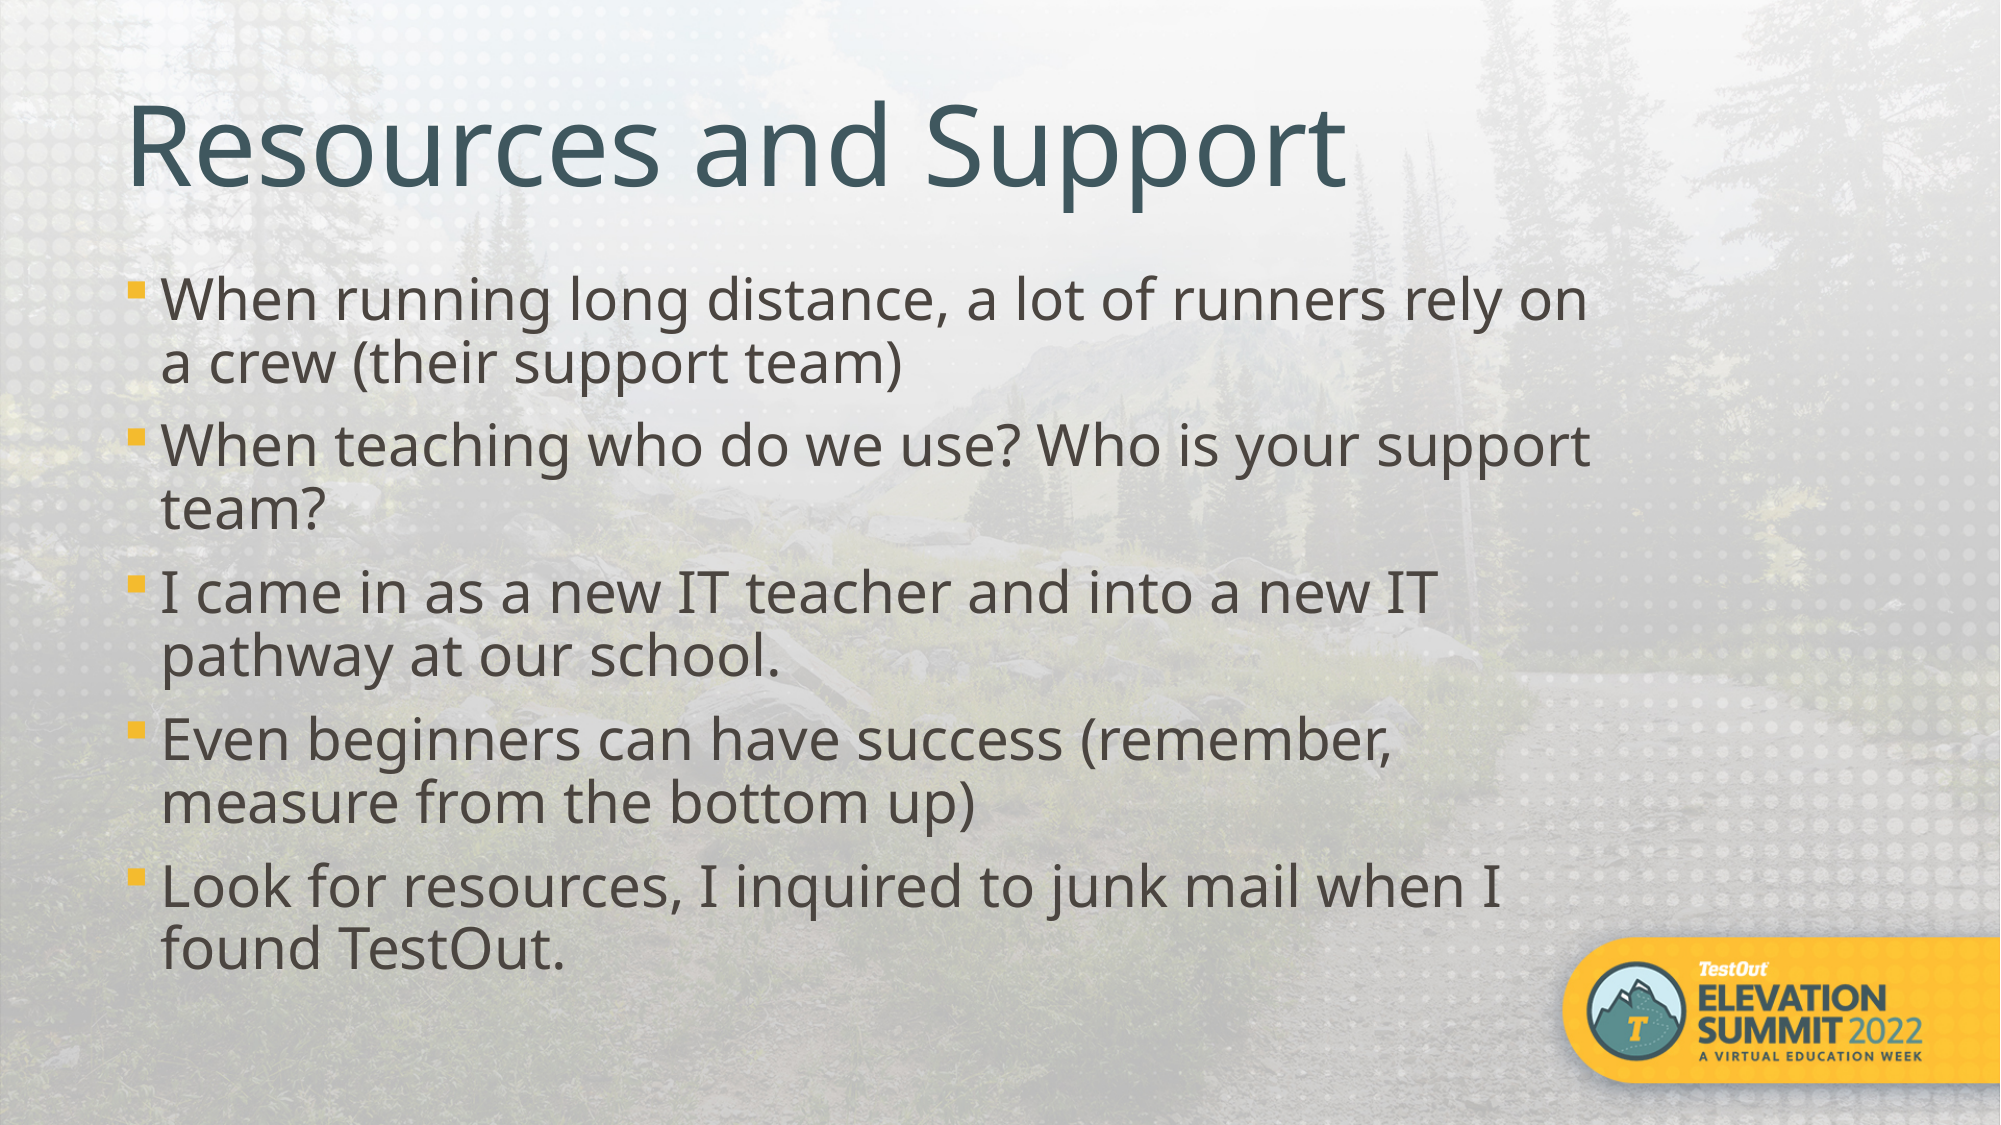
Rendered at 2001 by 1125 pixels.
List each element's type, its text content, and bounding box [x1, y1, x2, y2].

list Resources and Support [108, 82, 1780, 234]
list When running long distance, a lot of runners rely on a crew (their support team) When teaching who do we use? Who is your support team? I came in as a new IT teacher and into a new IT pathway at our school. Even beginners can have success (remember, measure from the bottom up) Look for resources, I inquired to junk mail when I found TestOut. [108, 262, 1642, 1071]
picture [0, 0, 2000, 1125]
